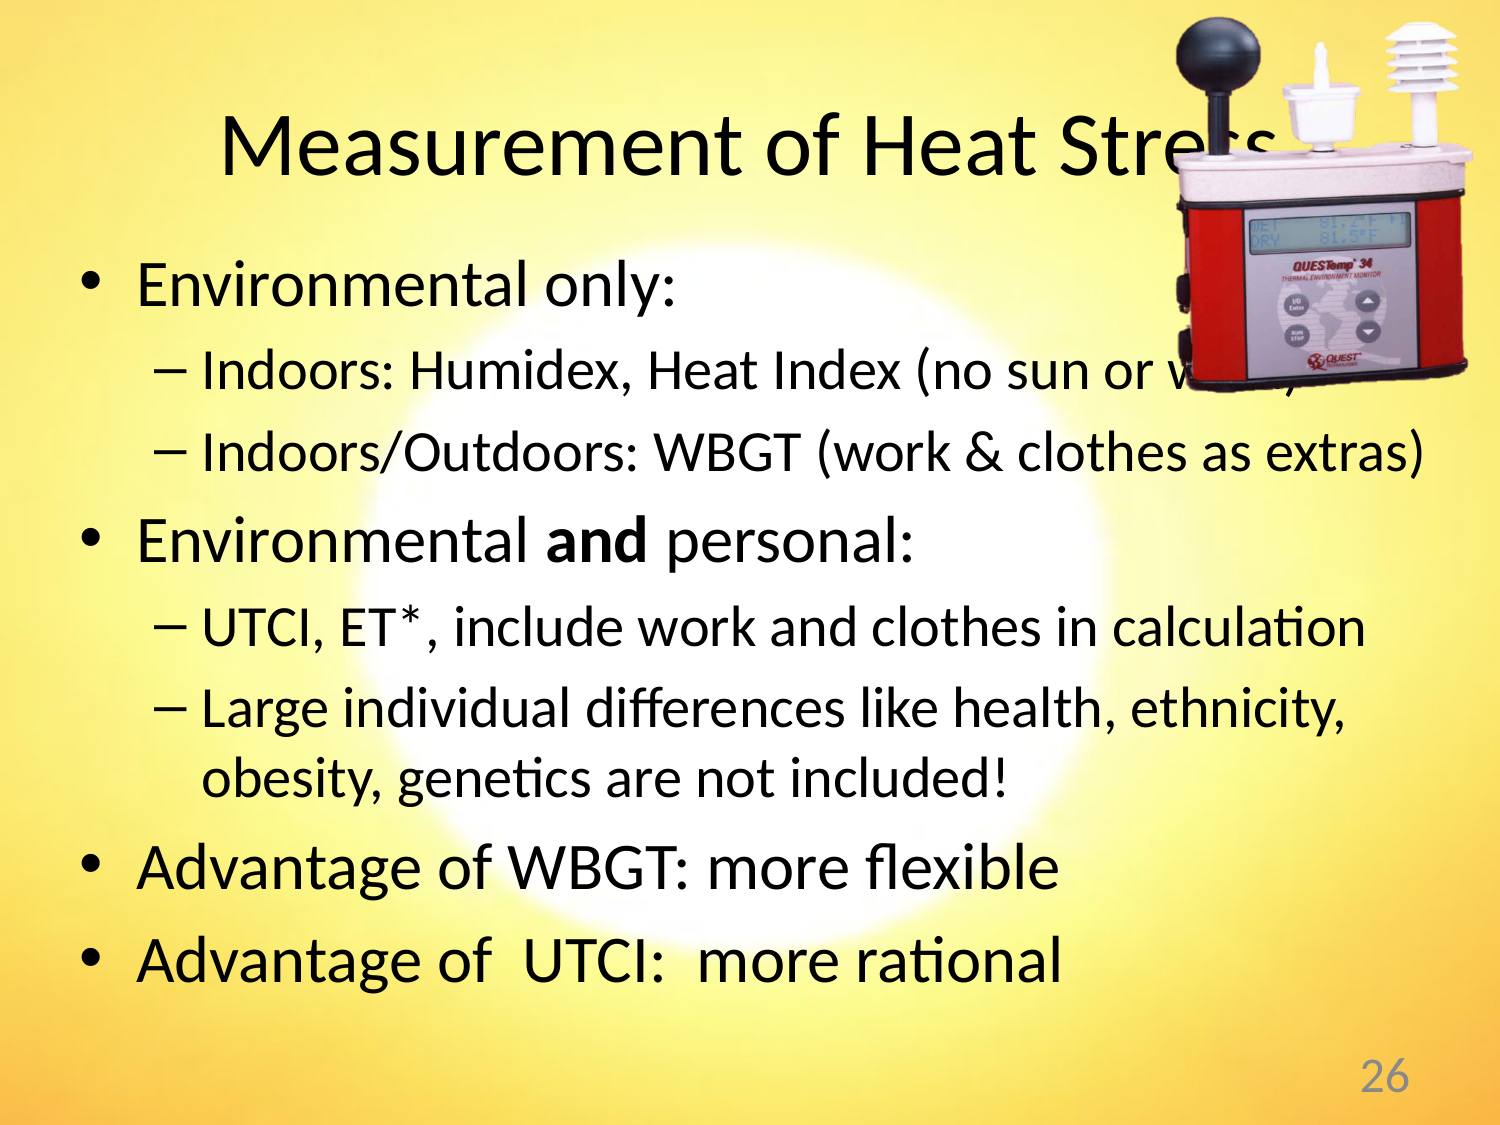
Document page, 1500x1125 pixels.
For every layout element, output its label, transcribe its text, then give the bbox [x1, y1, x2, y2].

picture [0, 0, 1500, 1125]
title Measurement of Heat Stress [75, 45, 1137, 231]
list Environmental only: Indoors: Humidex, Heat Index (no sun or wind) Indoors/Outdoors: WBGT (work & clothes as extras) Environmental and personal: UTCI, ET*, include work and clothes in calculation Large individual differences like health, ethnicity, obesity, genetics are not included! Advantage of WBGT: more flexible Advantage of UTCI: more rational [64, 231, 1459, 1043]
slide_number 26 [1074, 1042, 1425, 1103]
